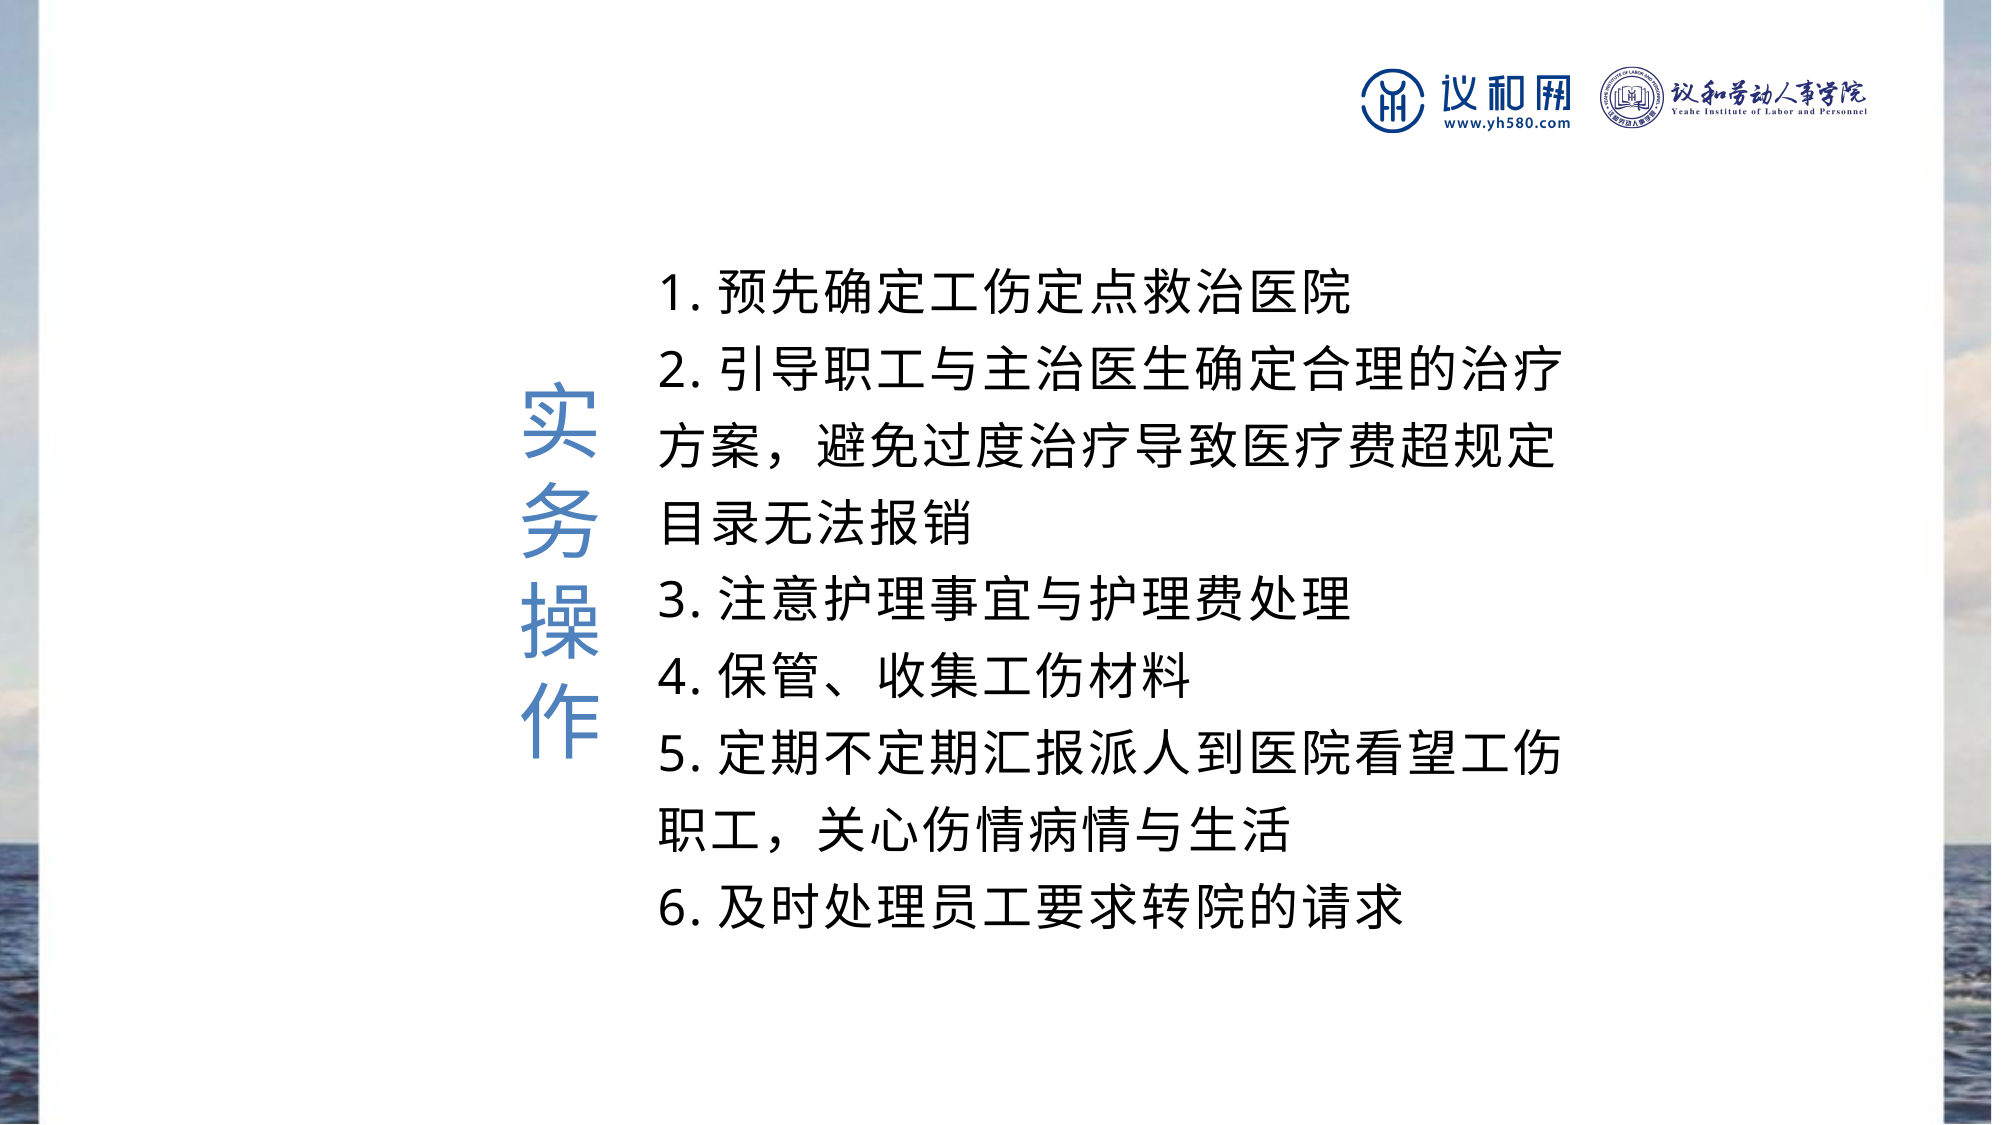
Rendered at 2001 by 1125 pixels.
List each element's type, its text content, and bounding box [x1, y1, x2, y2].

text_box 1.预先确定工伤定点救治医院 2.引导职工与主治医生确定合理的治疗方案，避免过度治疗导致医疗费超规定目录无法报销 3.注意护理事宜与护理费处理 4.保管、收集工伤材料 5.定期不定期汇报派人到医院看望工伤职工，关心伤情病情与生活 6.及时处理员工要求转院的请求 [657, 243, 1569, 1068]
text_box 实务操作 [503, 361, 607, 777]
picture [1338, 50, 1876, 145]
text_box [0, 0, 1992, 1125]
